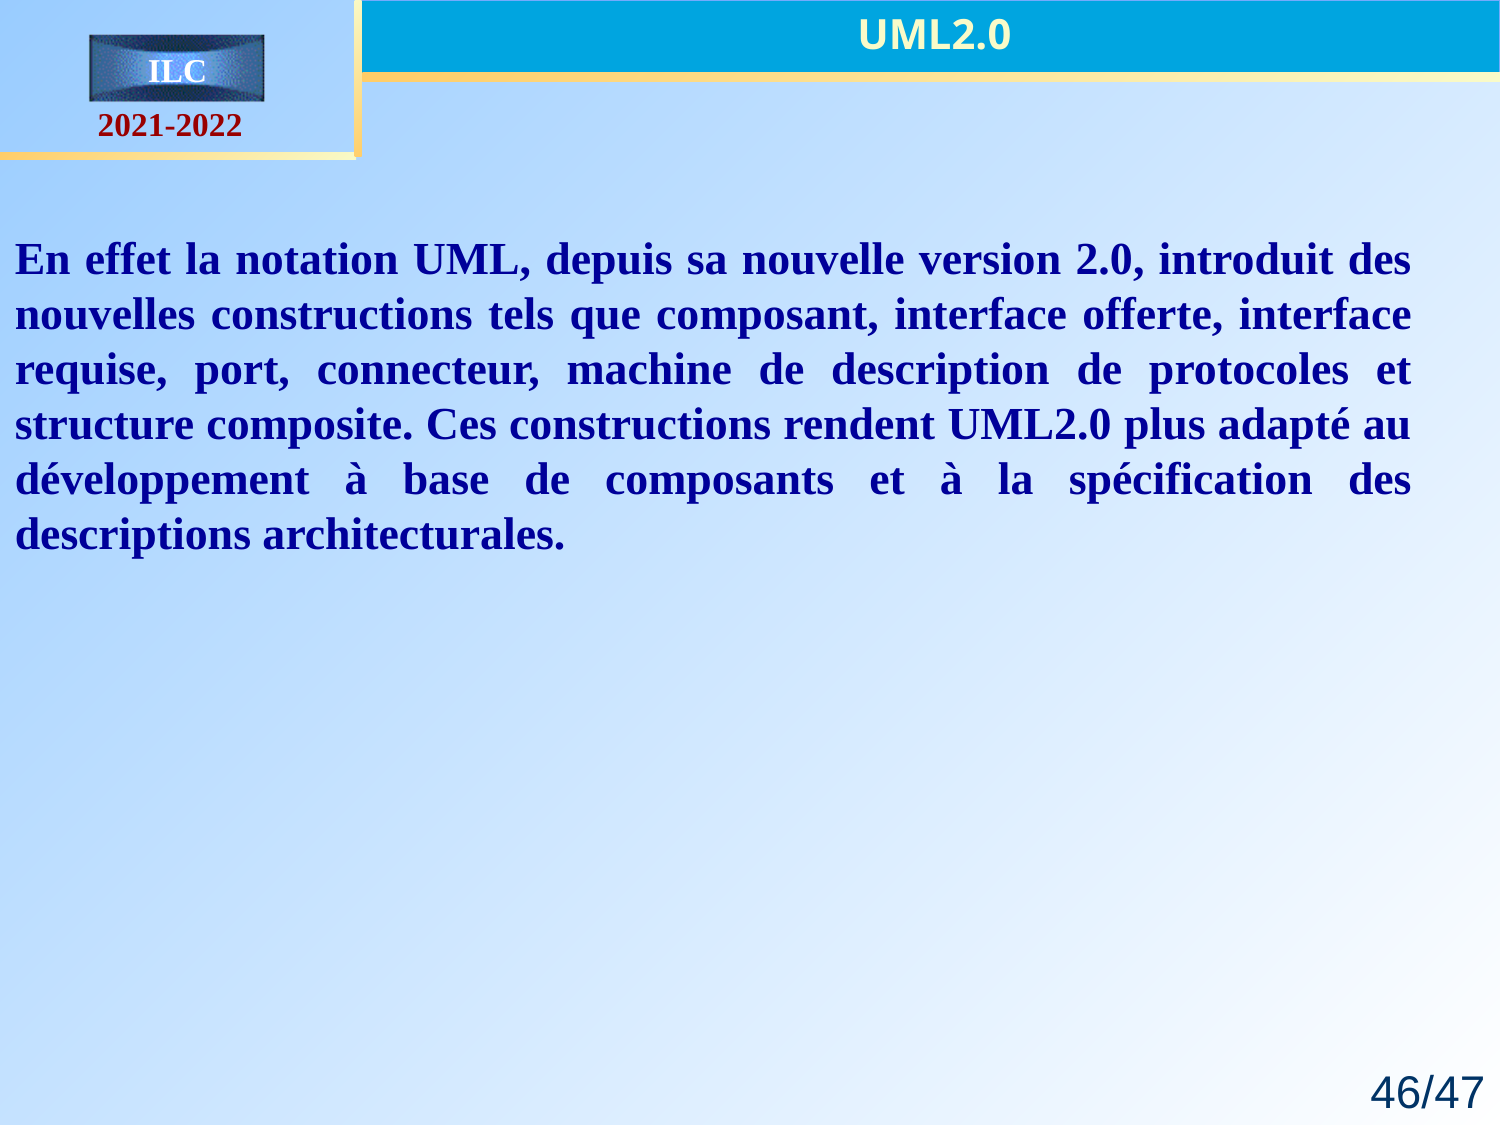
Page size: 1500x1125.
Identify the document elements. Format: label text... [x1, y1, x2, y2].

picture [61, 18, 295, 119]
text_box UML2.0 [362, 0, 1500, 65]
text_box En effet la notation UML, depuis sa nouvelle version 2.0, introduit des nouvelles constructions tels que composant, interface offerte, interface requise, port, connecteur, machine de description de protocoles et structure composite. Ces constructions rendent UML2.0 plus adapté au développement à base de composants et à la spécification des descriptions architecturales. [0, 221, 1428, 566]
